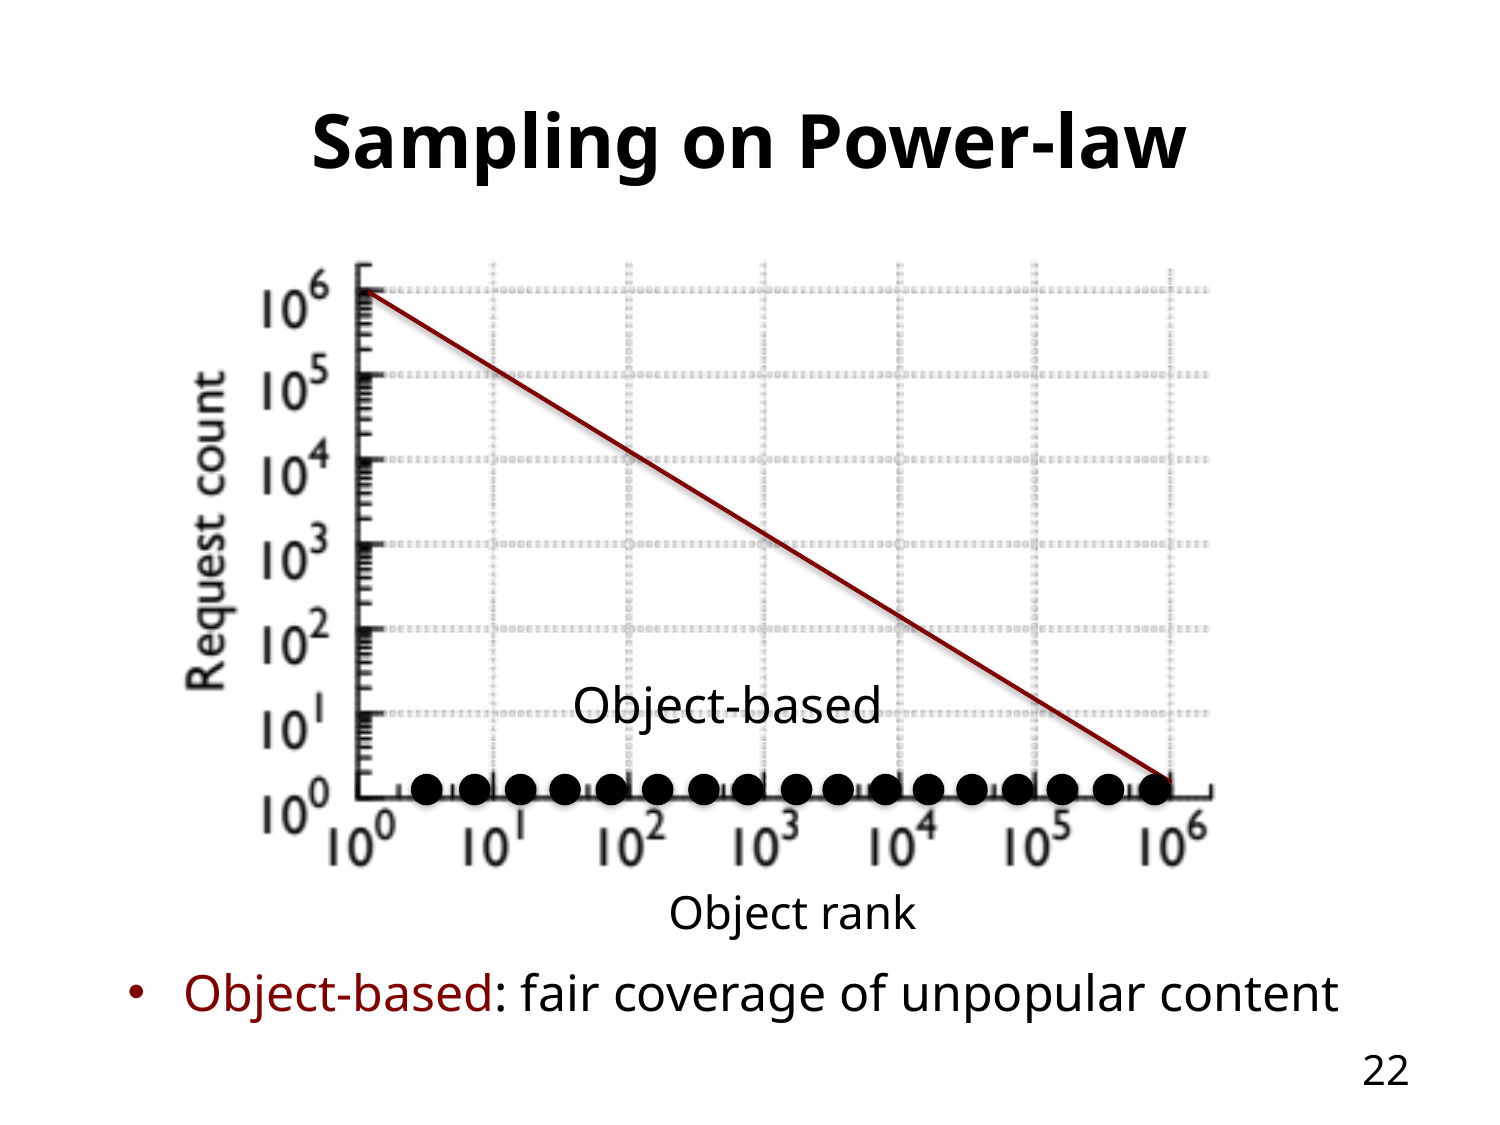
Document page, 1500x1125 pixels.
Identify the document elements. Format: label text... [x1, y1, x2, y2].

list Object-based: fair coverage of unpopular content [112, 953, 1447, 1056]
title Sampling on Power-law [75, 45, 1425, 233]
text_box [367, 291, 1172, 783]
picture [172, 209, 1287, 961]
slide_number 21 [1074, 1042, 1425, 1103]
